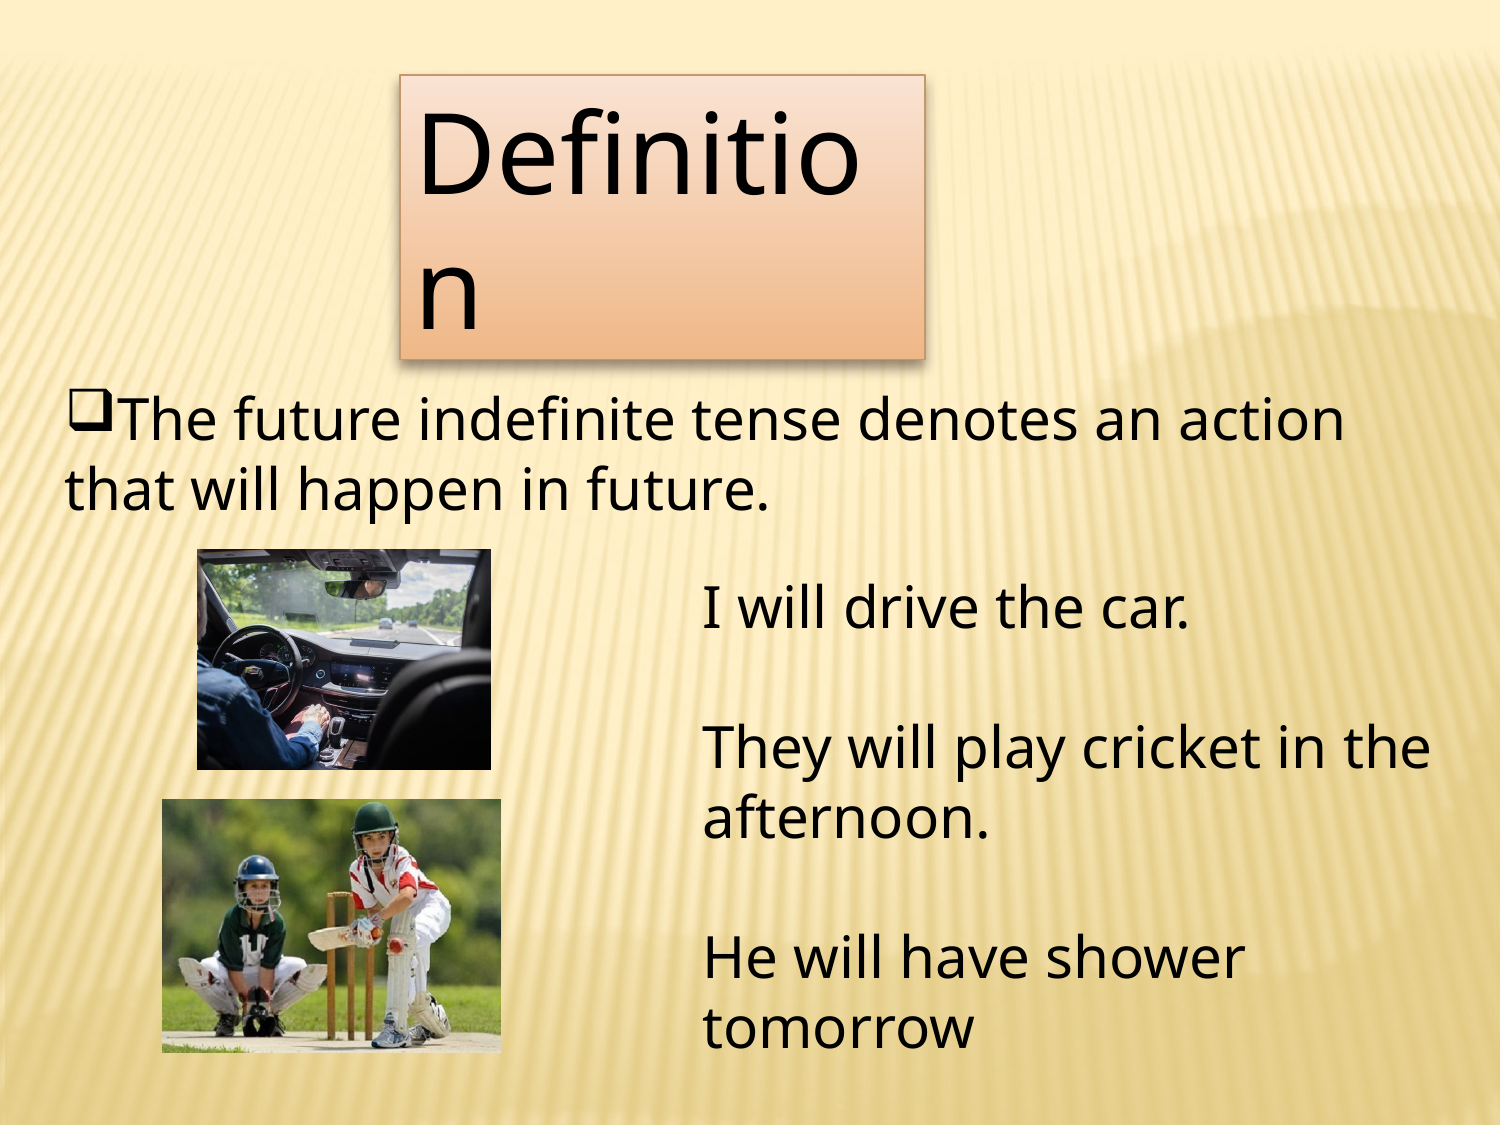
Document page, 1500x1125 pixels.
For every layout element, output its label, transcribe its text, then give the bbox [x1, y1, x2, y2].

text_box I will drive the car. They will play cricket in the afternoon. He will have shower tomorrow [687, 562, 1500, 1068]
picture [197, 549, 491, 770]
text_box The future indefinite tense denotes an action that will happen in future. [49, 374, 1463, 530]
picture [162, 799, 502, 1053]
text_box Definition [399, 74, 926, 360]
